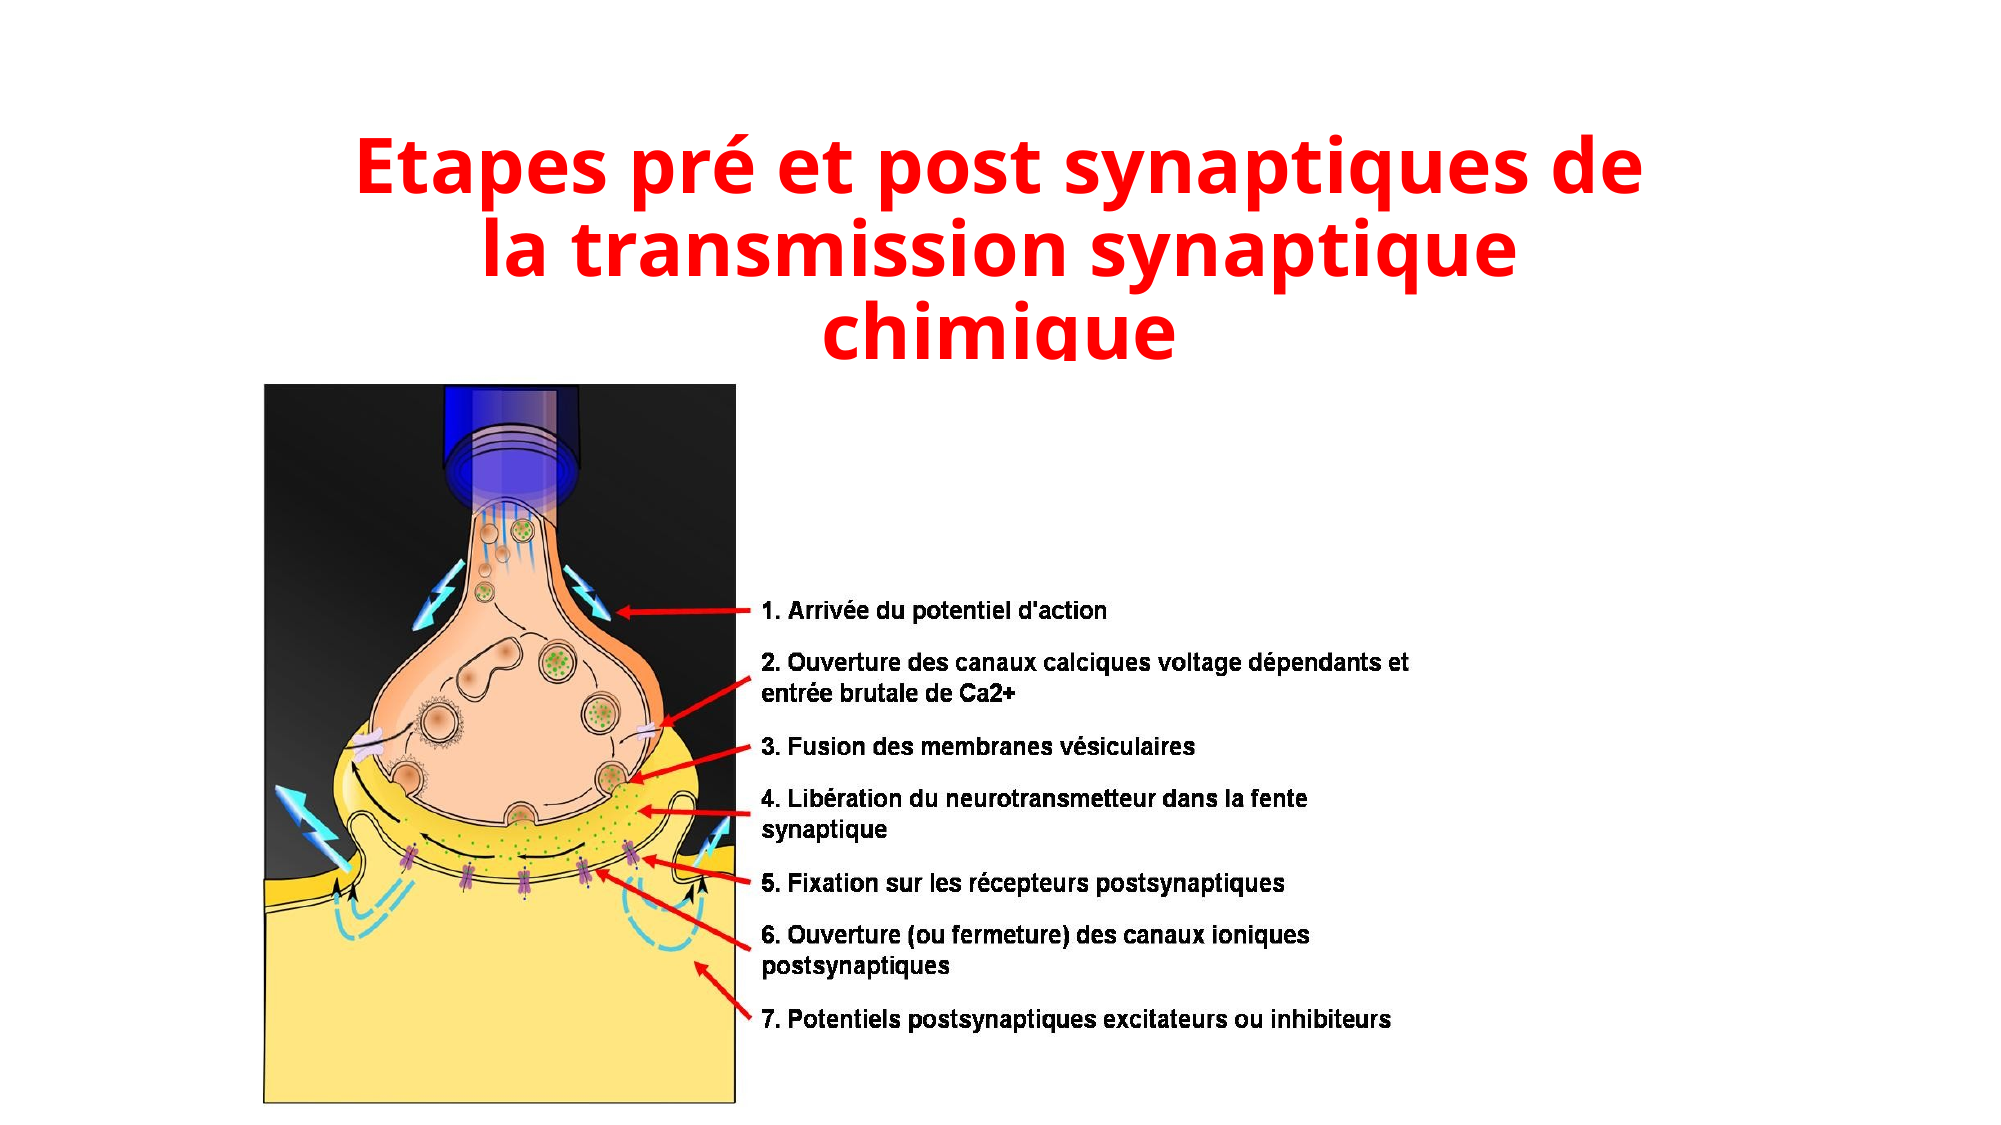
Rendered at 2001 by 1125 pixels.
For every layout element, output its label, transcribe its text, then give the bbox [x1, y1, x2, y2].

title Etapes pré et post synaptiques de la transmission synaptique chimique [324, 115, 1675, 480]
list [249, 361, 1426, 1125]
